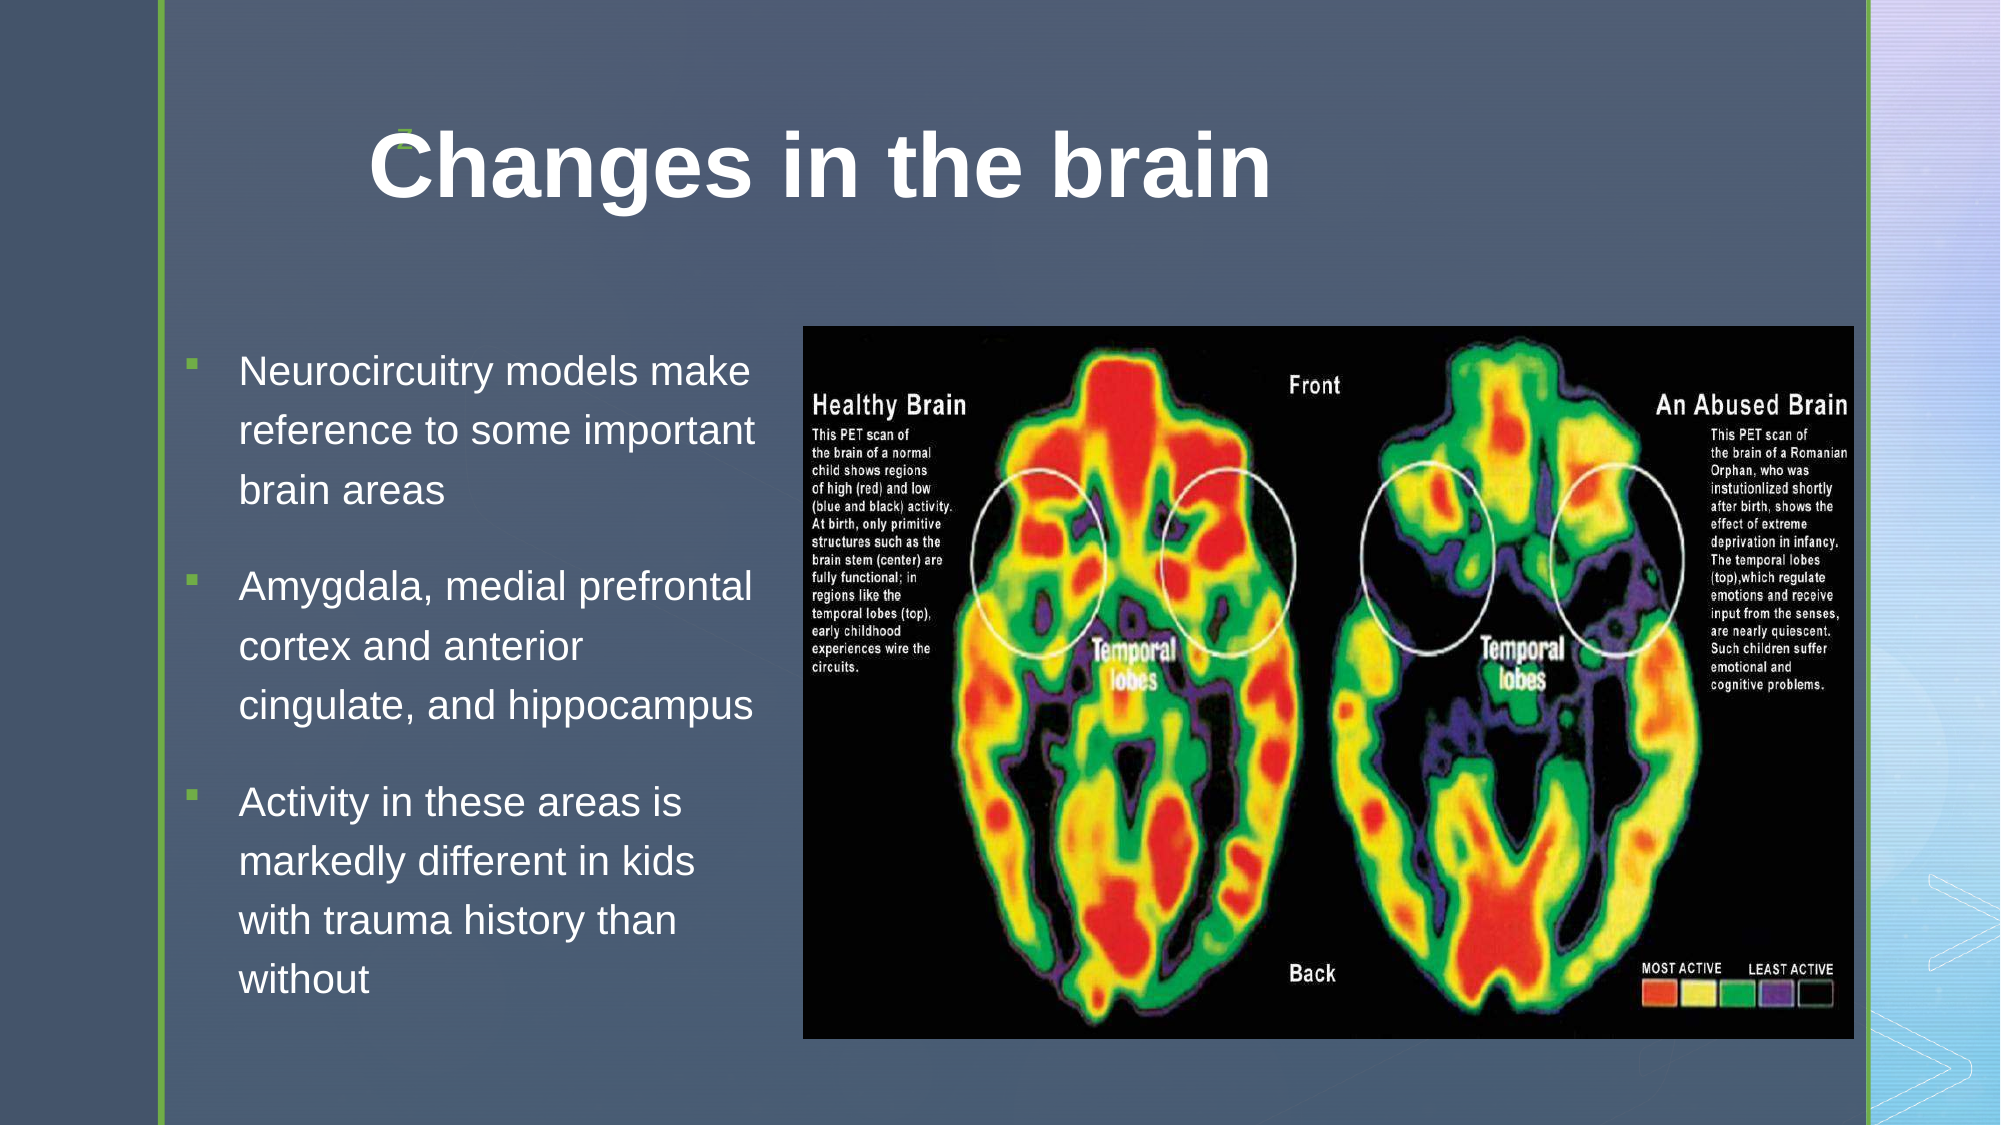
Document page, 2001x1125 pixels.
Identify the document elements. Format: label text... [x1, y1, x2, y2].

title Changes in the brain [79, 110, 1291, 242]
picture [803, 326, 1854, 1040]
picture [1871, 0, 2001, 1125]
list Neurocircuitry models make reference to some important brain areas Amygdala, medial prefrontal cortex and anterior cingulate, and hippocampus Activity in these areas is markedly different in kids with trauma history than without [167, 327, 775, 1025]
